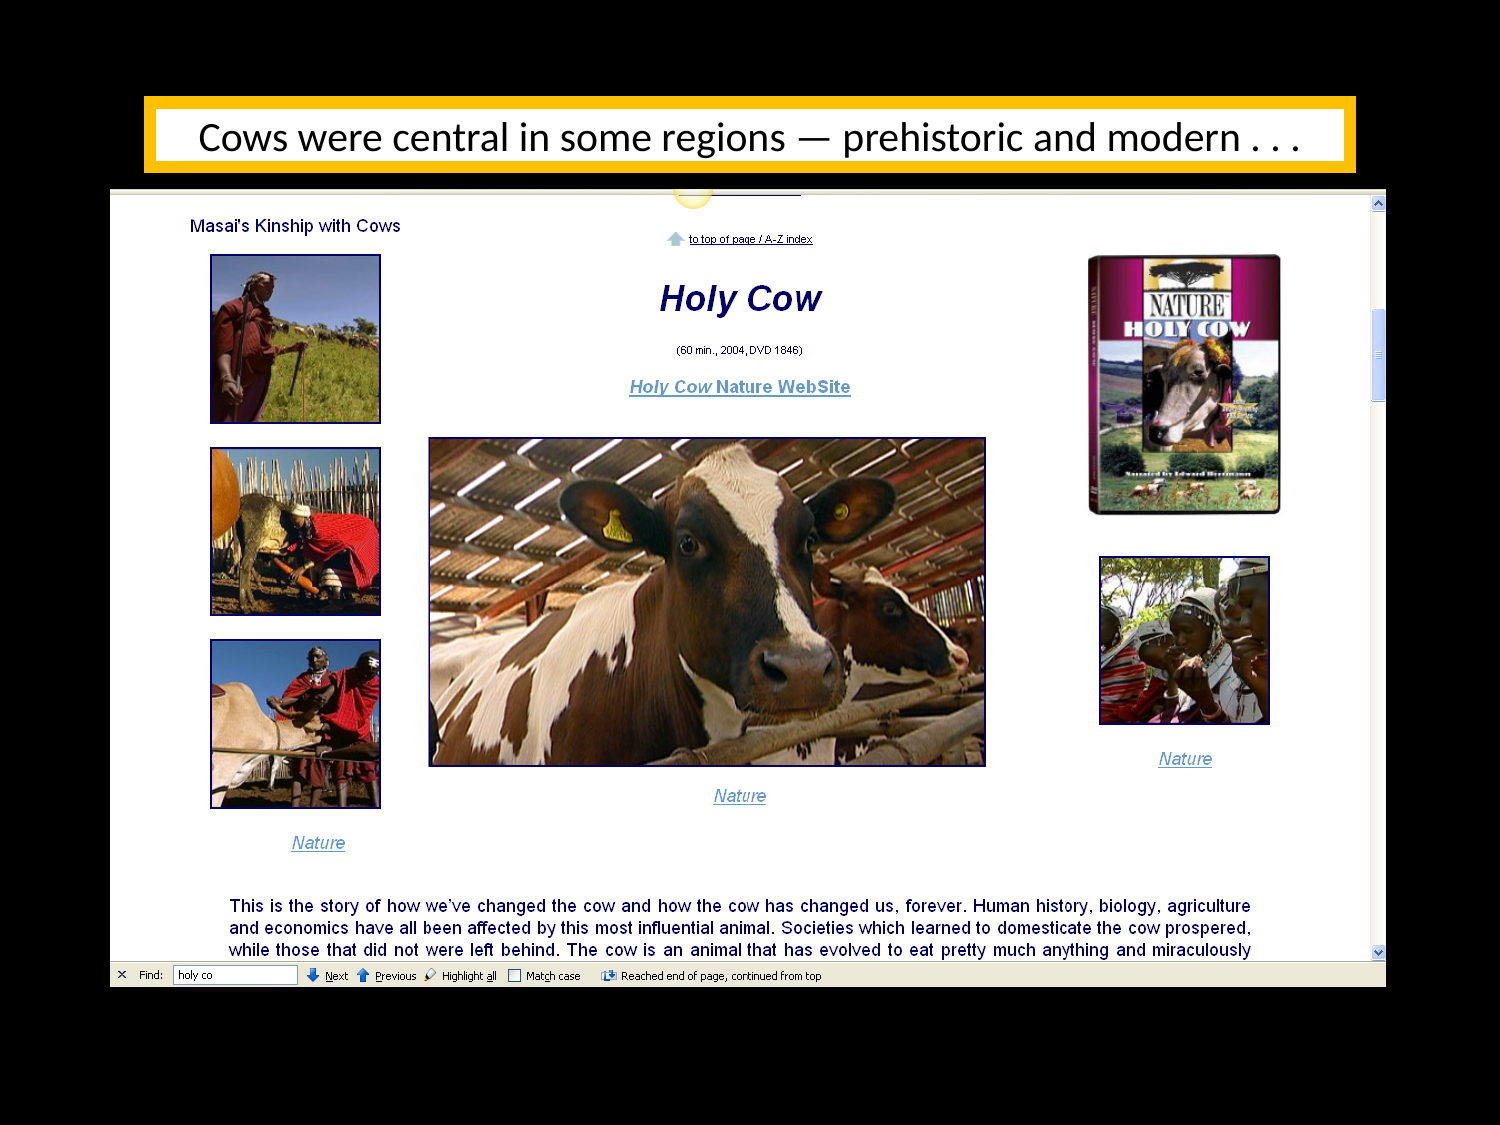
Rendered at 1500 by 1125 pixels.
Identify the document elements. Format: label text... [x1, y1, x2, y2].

picture [109, 189, 1386, 988]
text_box Cows were central in some regions — prehistoric and modern . . . [149, 102, 1350, 168]
